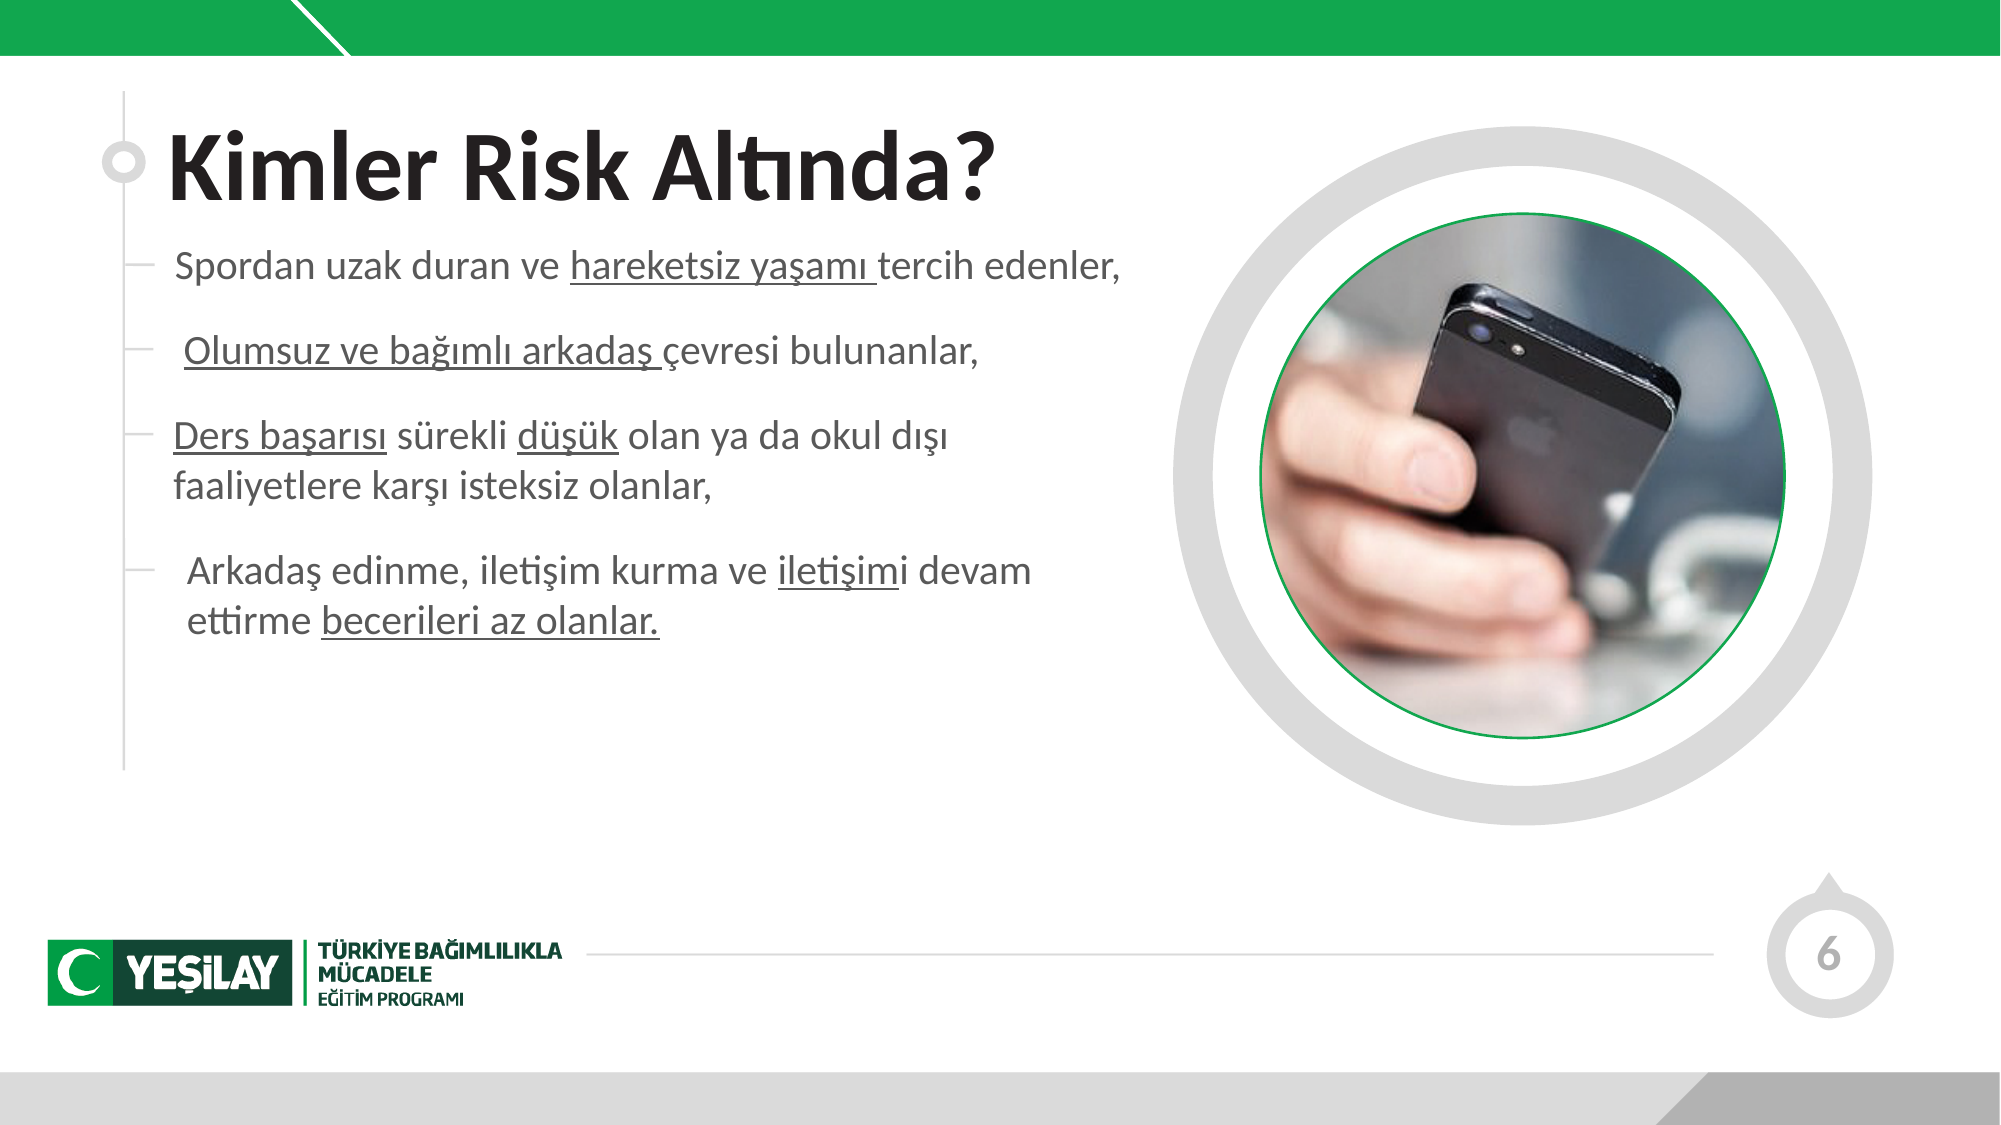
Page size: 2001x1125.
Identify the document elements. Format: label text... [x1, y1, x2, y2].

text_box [106, 91, 141, 771]
text_box Olumsuz ve bağımlı arkadaş çevresi bulunanlar, [168, 315, 995, 380]
text_box [1192, 146, 1853, 806]
text_box Kimler Risk Altında? [153, 93, 1015, 228]
text_box Arkadaş edinme, iletişim kurma ve iletişimi devam ettirme becerileri az olanlar. [172, 535, 1048, 651]
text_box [0, 0, 2000, 56]
picture [0, 872, 2000, 1125]
text_box Spordan uzak duran ve hareketsiz yaşamı tercih edenler, [160, 230, 1137, 296]
text_box [1260, 213, 1785, 739]
text_box Ders başarısı sürekli düşük olan ya da okul dışı faaliyetlere karşı isteksiz olanlar, [158, 400, 965, 515]
